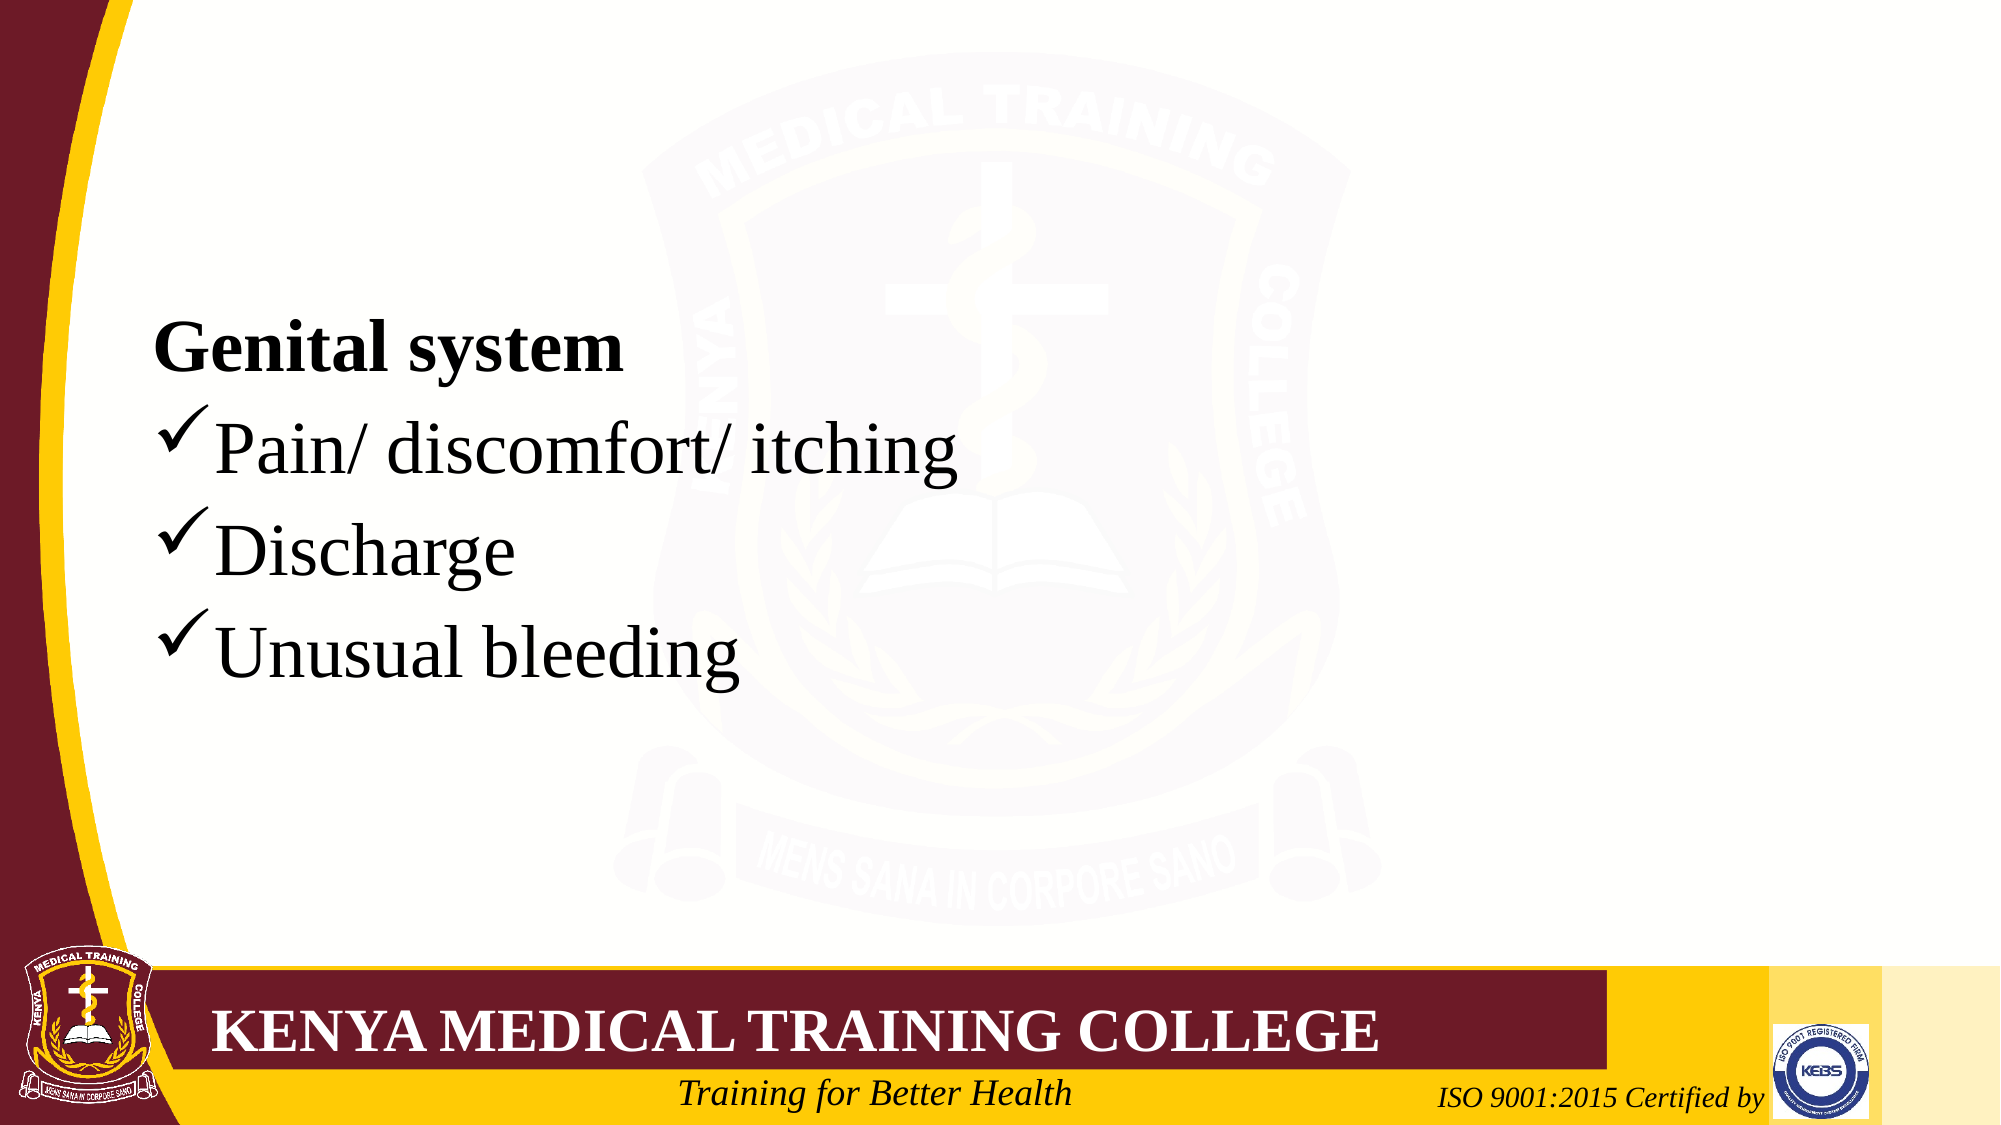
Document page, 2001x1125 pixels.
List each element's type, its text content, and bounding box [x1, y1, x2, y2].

picture [0, 0, 2000, 1125]
list Genital system Pain/ discomfort/ itching Discharge Unusual bleeding [137, 299, 1863, 1014]
